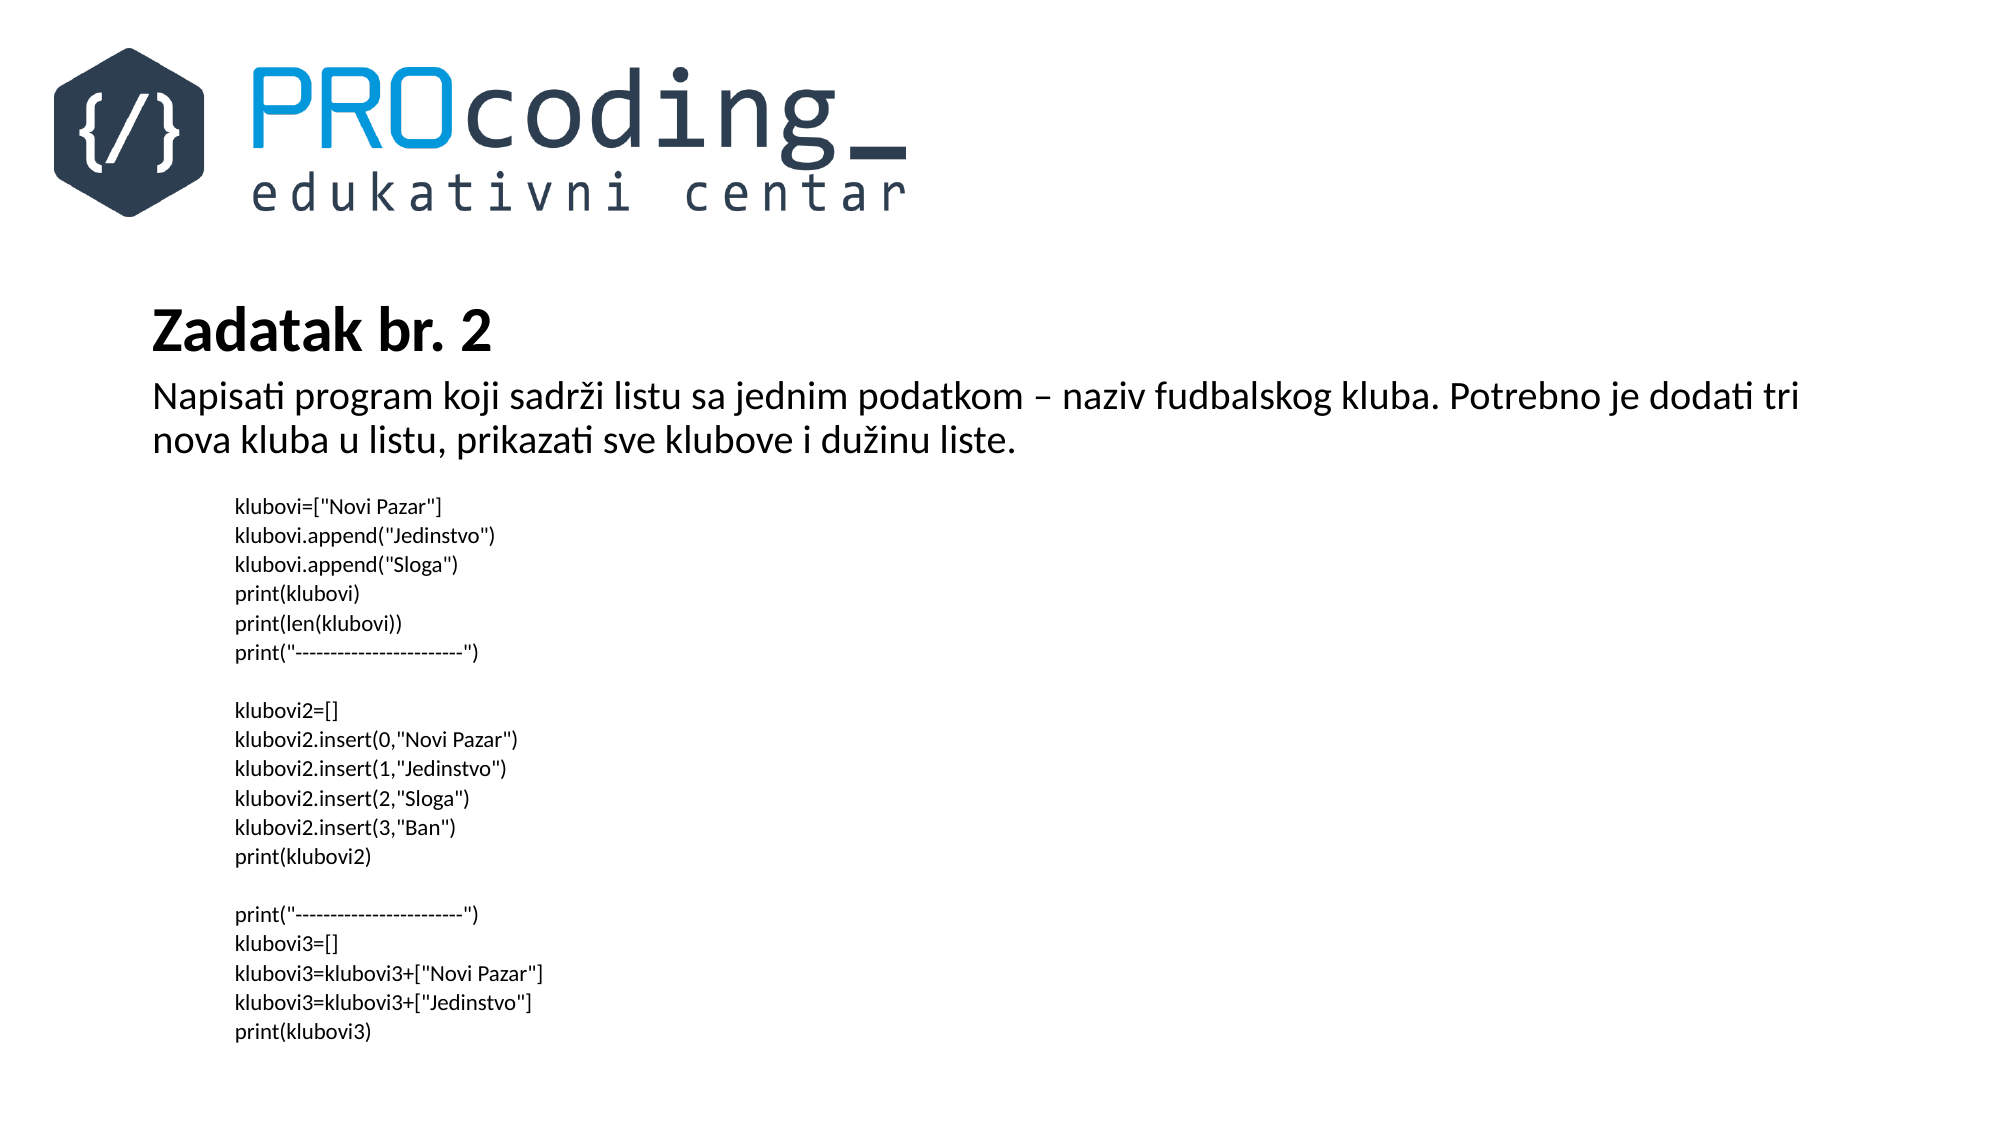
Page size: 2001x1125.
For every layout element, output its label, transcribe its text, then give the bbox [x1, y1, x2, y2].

picture [54, 48, 906, 217]
list Zadatak br. 2 Napisati program koji sadrži listu sa jednim podatkom – naziv fudbalskog kluba. Potrebno je dodati tri nova kluba u listu, prikazati sve klubove i dužinu liste. klubovi=["Novi Pazar"] klubovi.append("Jedinstvo") klubovi.append("Sloga") print(klubovi) print(len(klubovi)) print("------------------------") klubovi2=[] klubovi2.insert(0,"Novi Pazar") klubovi2.insert(1,"Jedinstvo") klubovi2.insert(2,"Sloga") klubovi2.insert(3,"Ban") print(klubovi2) print("------------------------") klubovi3=[] klubovi3=klubovi3+["Novi Pazar"] klubovi3=klubovi3+["Jedinstvo"] print(klubovi3) [137, 289, 1863, 1065]
